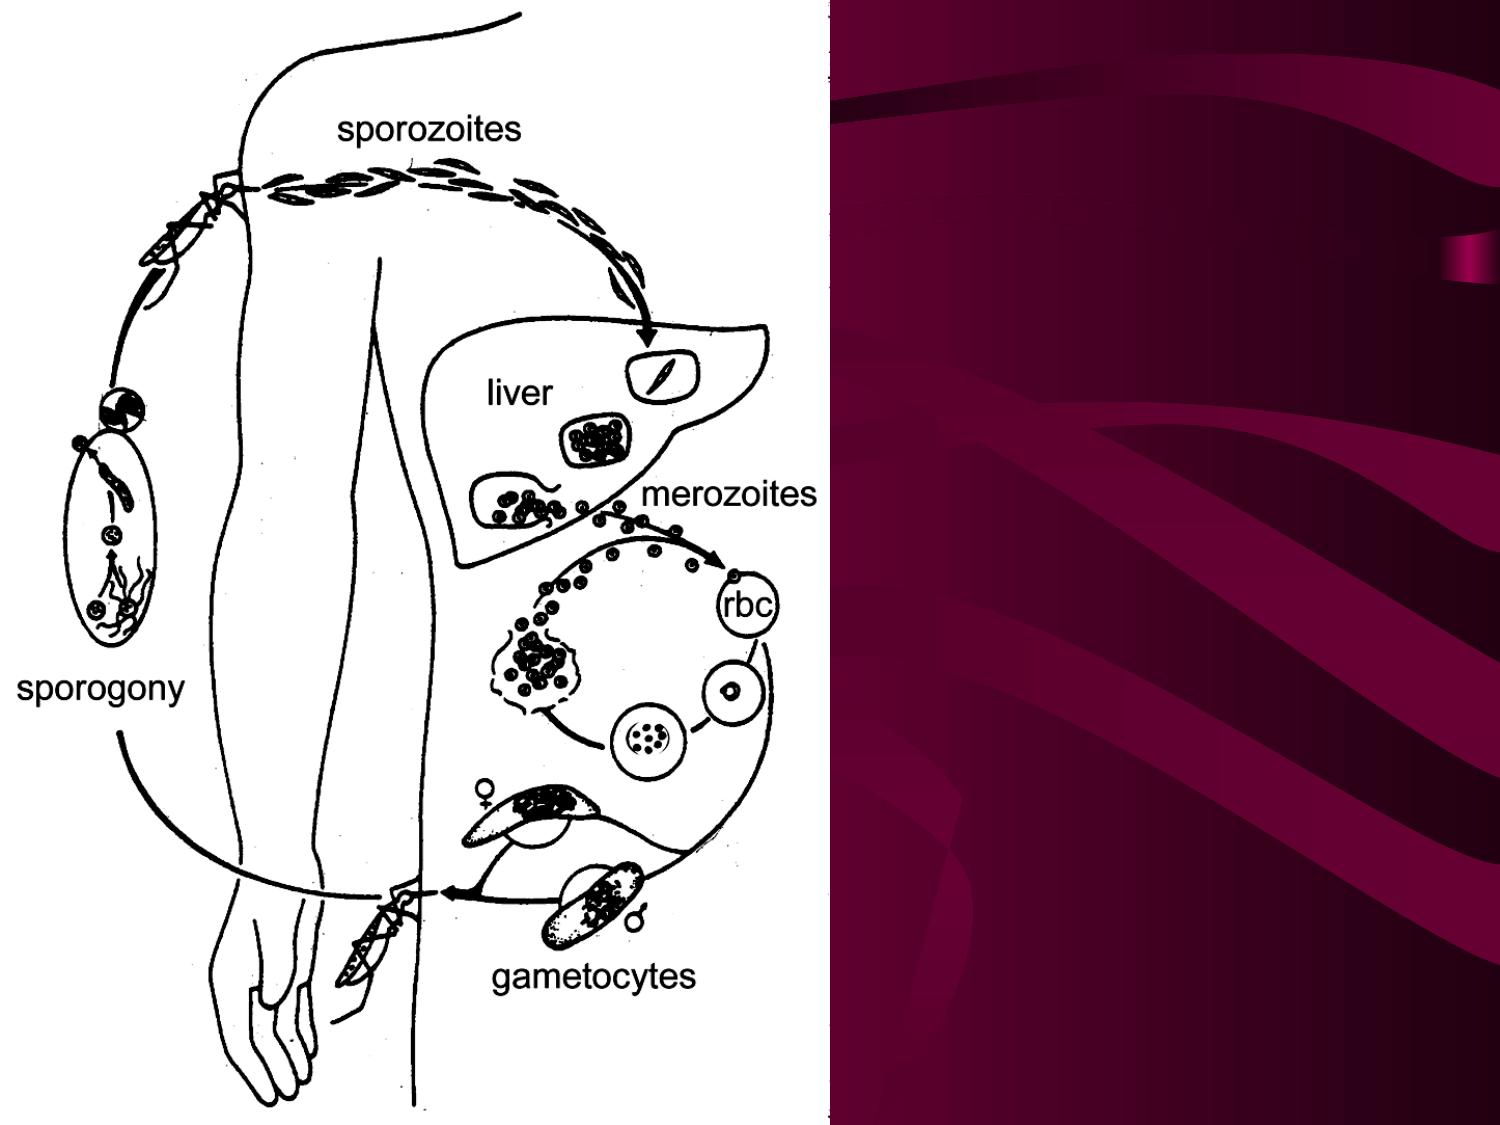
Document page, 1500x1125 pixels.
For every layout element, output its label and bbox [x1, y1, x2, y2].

picture [0, 0, 830, 1125]
